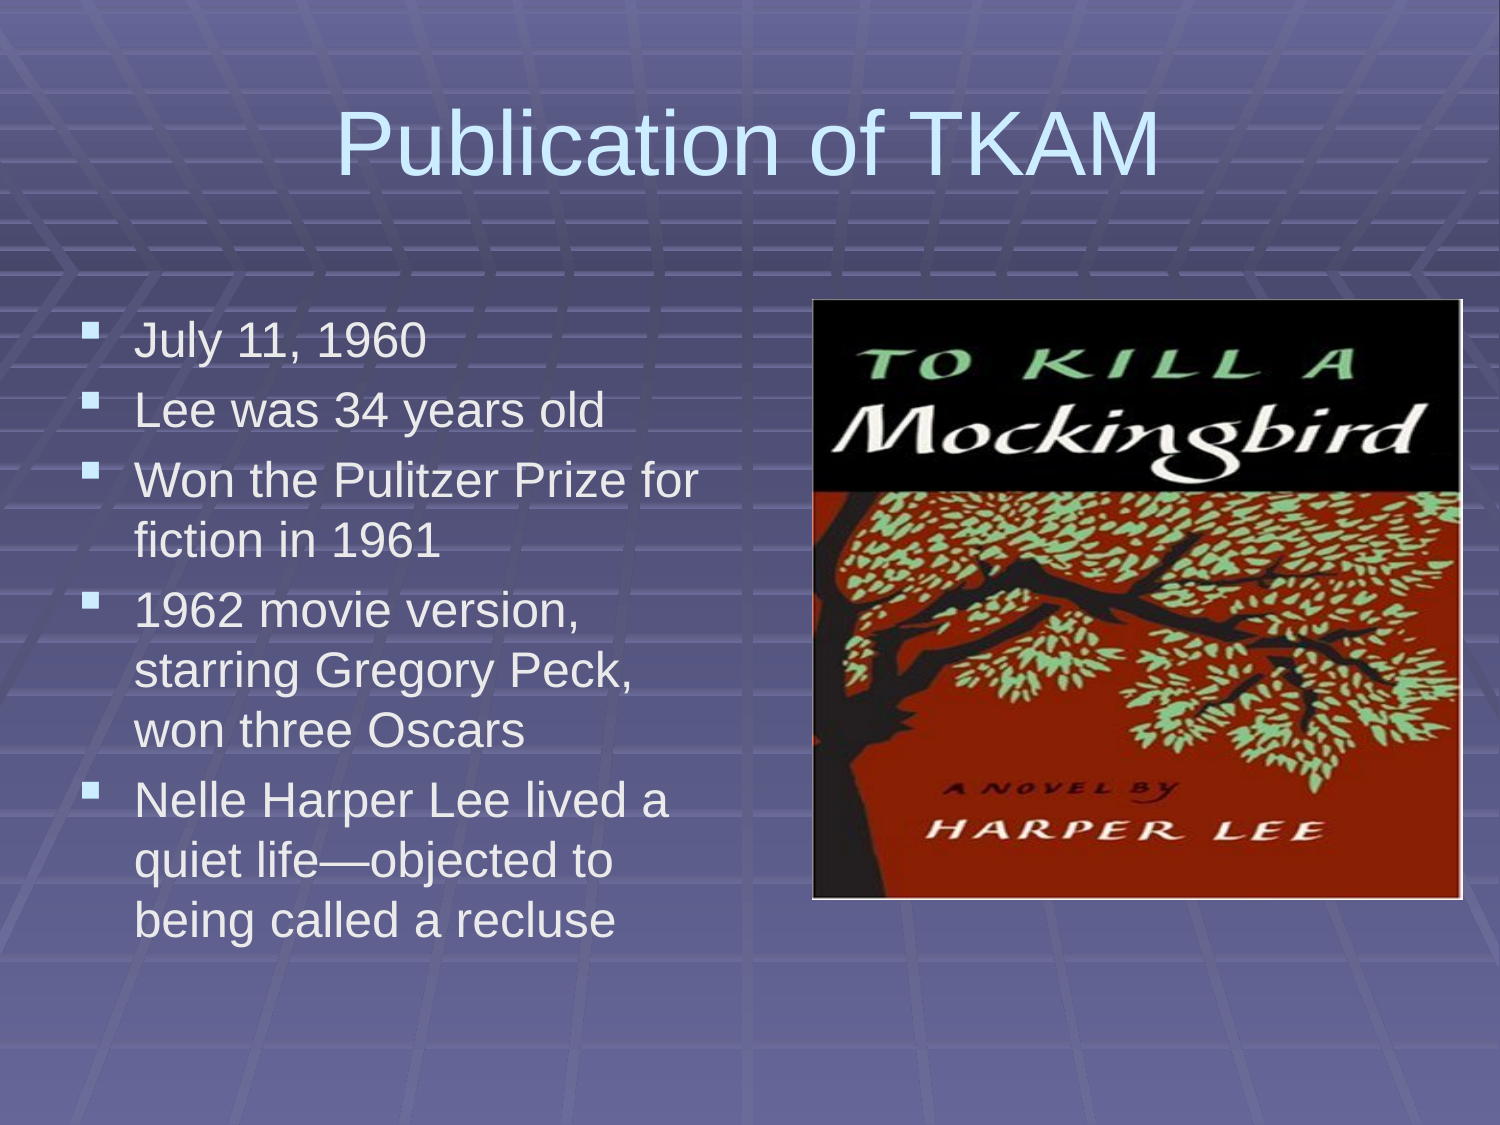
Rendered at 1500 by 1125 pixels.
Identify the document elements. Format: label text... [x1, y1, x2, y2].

picture [812, 298, 1463, 900]
list July 11, 1960 Lee was 34 years old Won the Pulitzer Prize for fiction in 1961 1962 movie version, starring Gregory Peck, won three Oscars Nelle Harper Lee lived a quiet life—objected to being called a recluse [62, 299, 750, 1013]
title Publication of TKAM [74, 44, 1425, 233]
